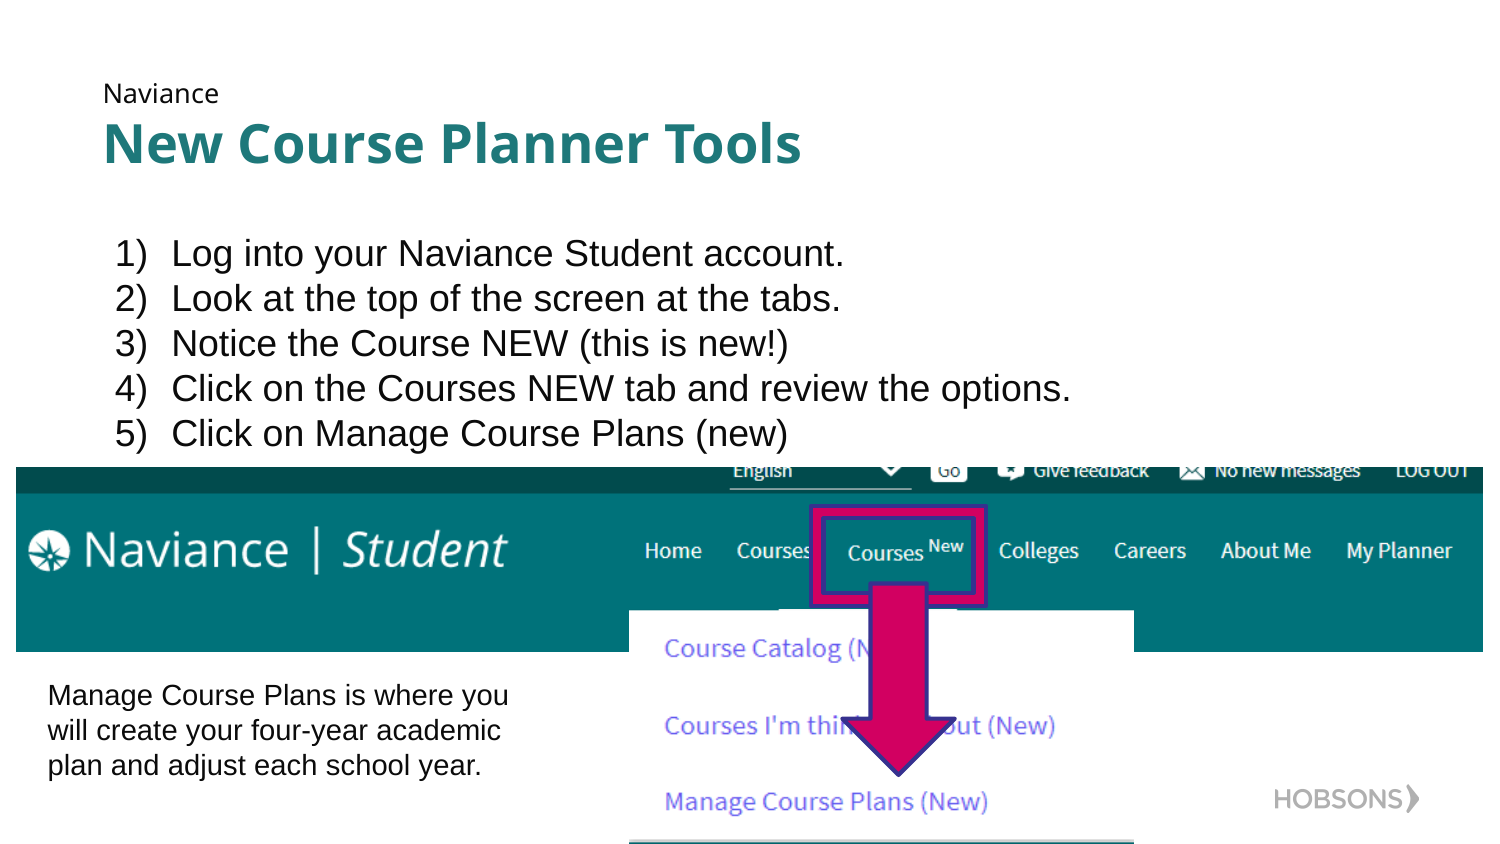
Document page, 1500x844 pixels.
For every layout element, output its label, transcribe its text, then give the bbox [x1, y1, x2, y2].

title New Course Planner Tools [87, 71, 1338, 213]
picture [16, 466, 1484, 844]
text_box Manage Course Plans is where you will create your four-year academic plan and adjust each school year. [33, 669, 563, 789]
picture [1275, 784, 1419, 813]
text_box Log into your Naviance Student account. Look at the top of the screen at the tabs. Notice the Course NEW (this is new!) Click on the Courses NEW tab and review the options. Click on Manage Course Plans (new) [99, 221, 1350, 462]
